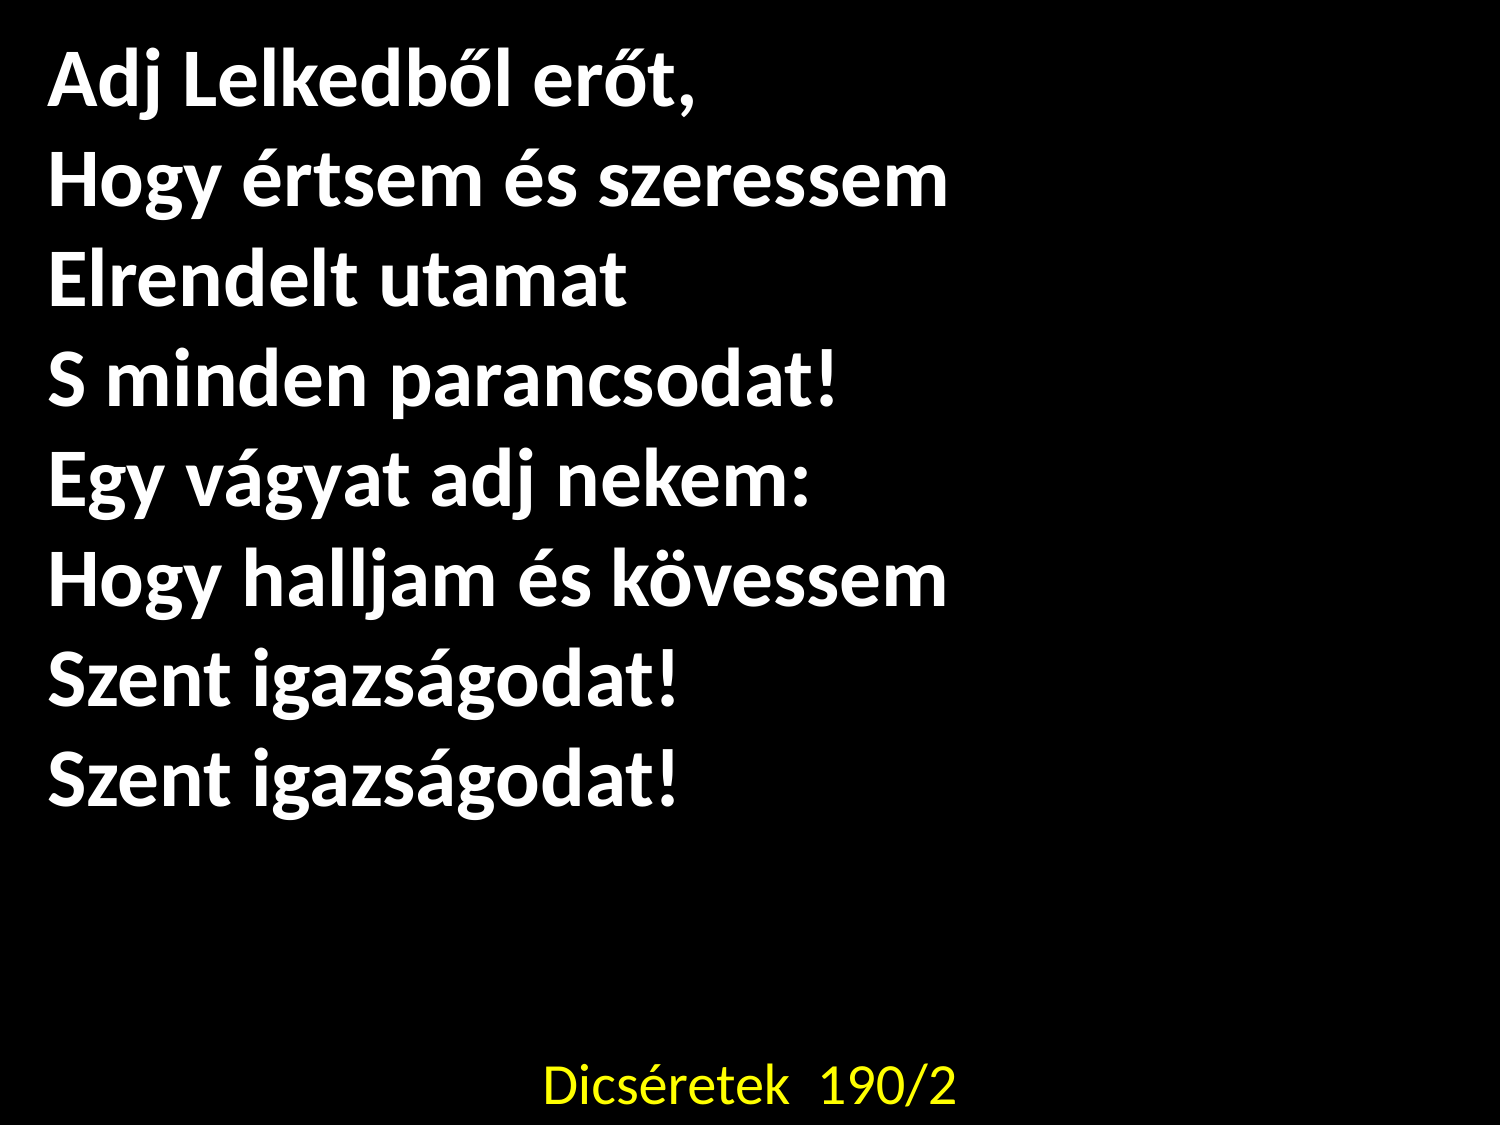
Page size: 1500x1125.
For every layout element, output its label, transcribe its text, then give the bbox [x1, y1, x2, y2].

text_box Dicséretek 190/2 [0, 1039, 1500, 1124]
text_box Adj Lelkedből erőt, Hogy értsem és szeressem Elrendelt utamat S minden parancsodat! Egy vágyat adj nekem: Hogy halljam és kövessem Szent igazságodat! Szent igazságodat! [17, 17, 1477, 1039]
